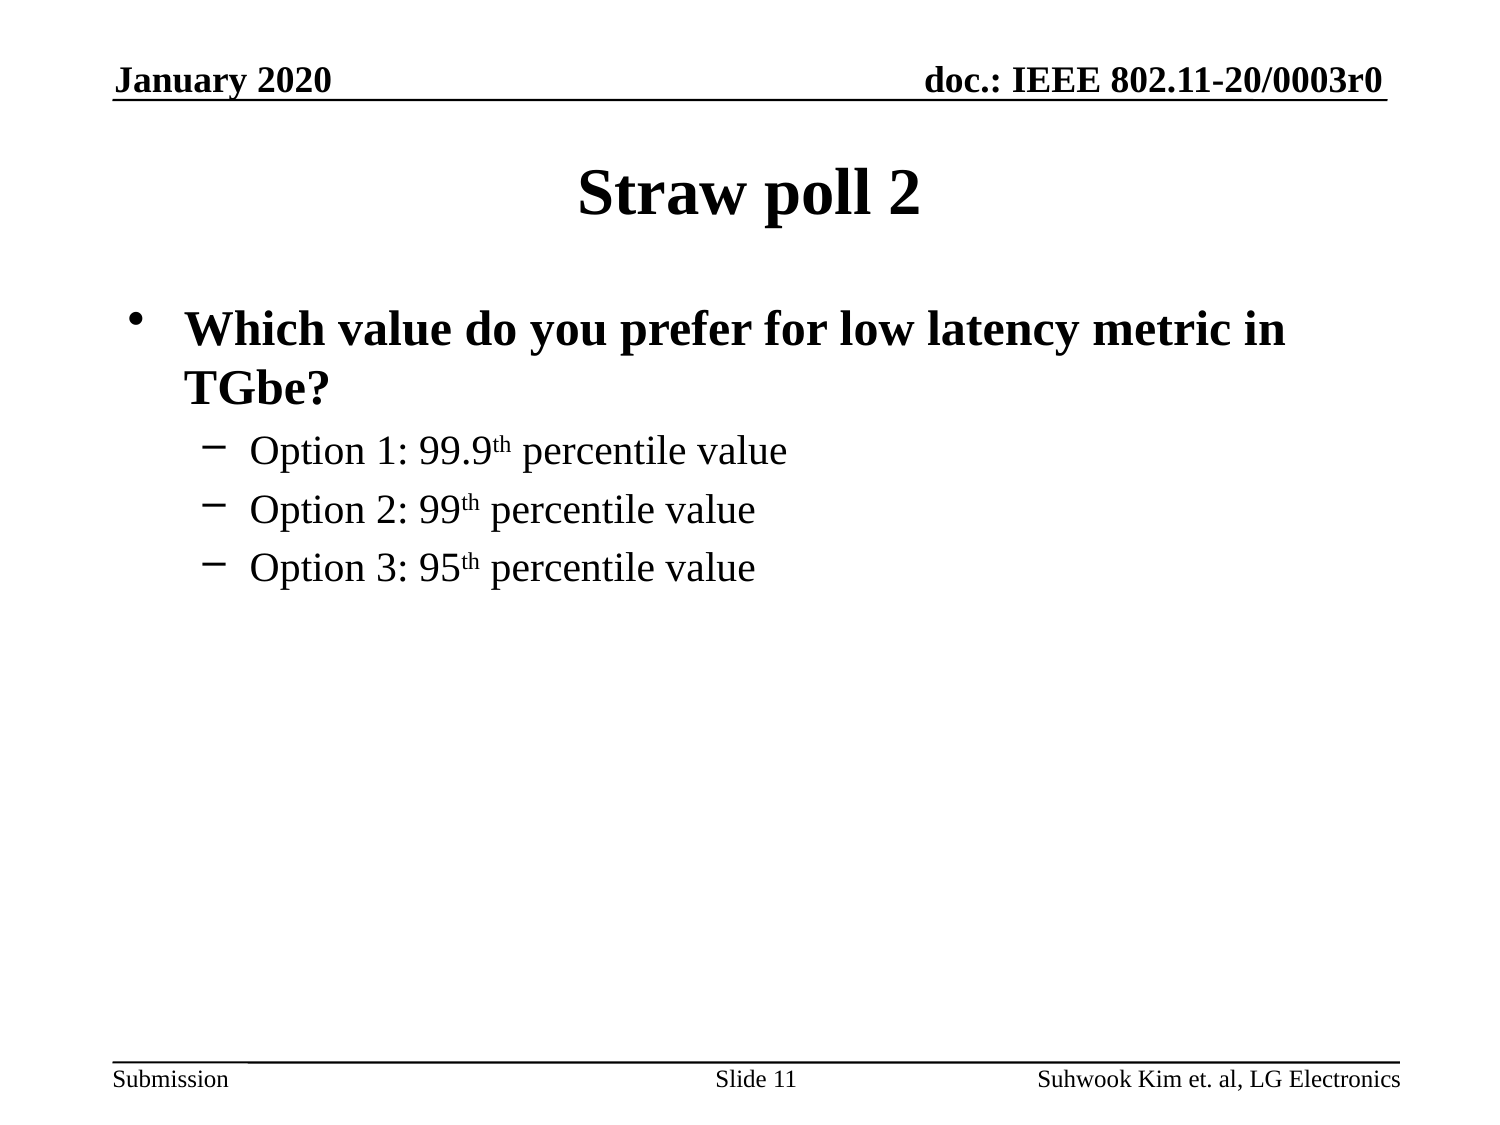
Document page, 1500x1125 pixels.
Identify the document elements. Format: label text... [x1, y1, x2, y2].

list Which value do you prefer for low latency metric in TGbe? Option 1: 99.9th percentile value Option 2: 99th percentile value Option 3: 95th percentile value [112, 287, 1388, 1000]
slide_number Slide 11 [712, 1061, 800, 1093]
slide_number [114, 54, 335, 101]
title Straw poll 2 [112, 112, 1388, 263]
footer Suhwook Kim et. al, LG Electronics [1032, 1061, 1402, 1093]
